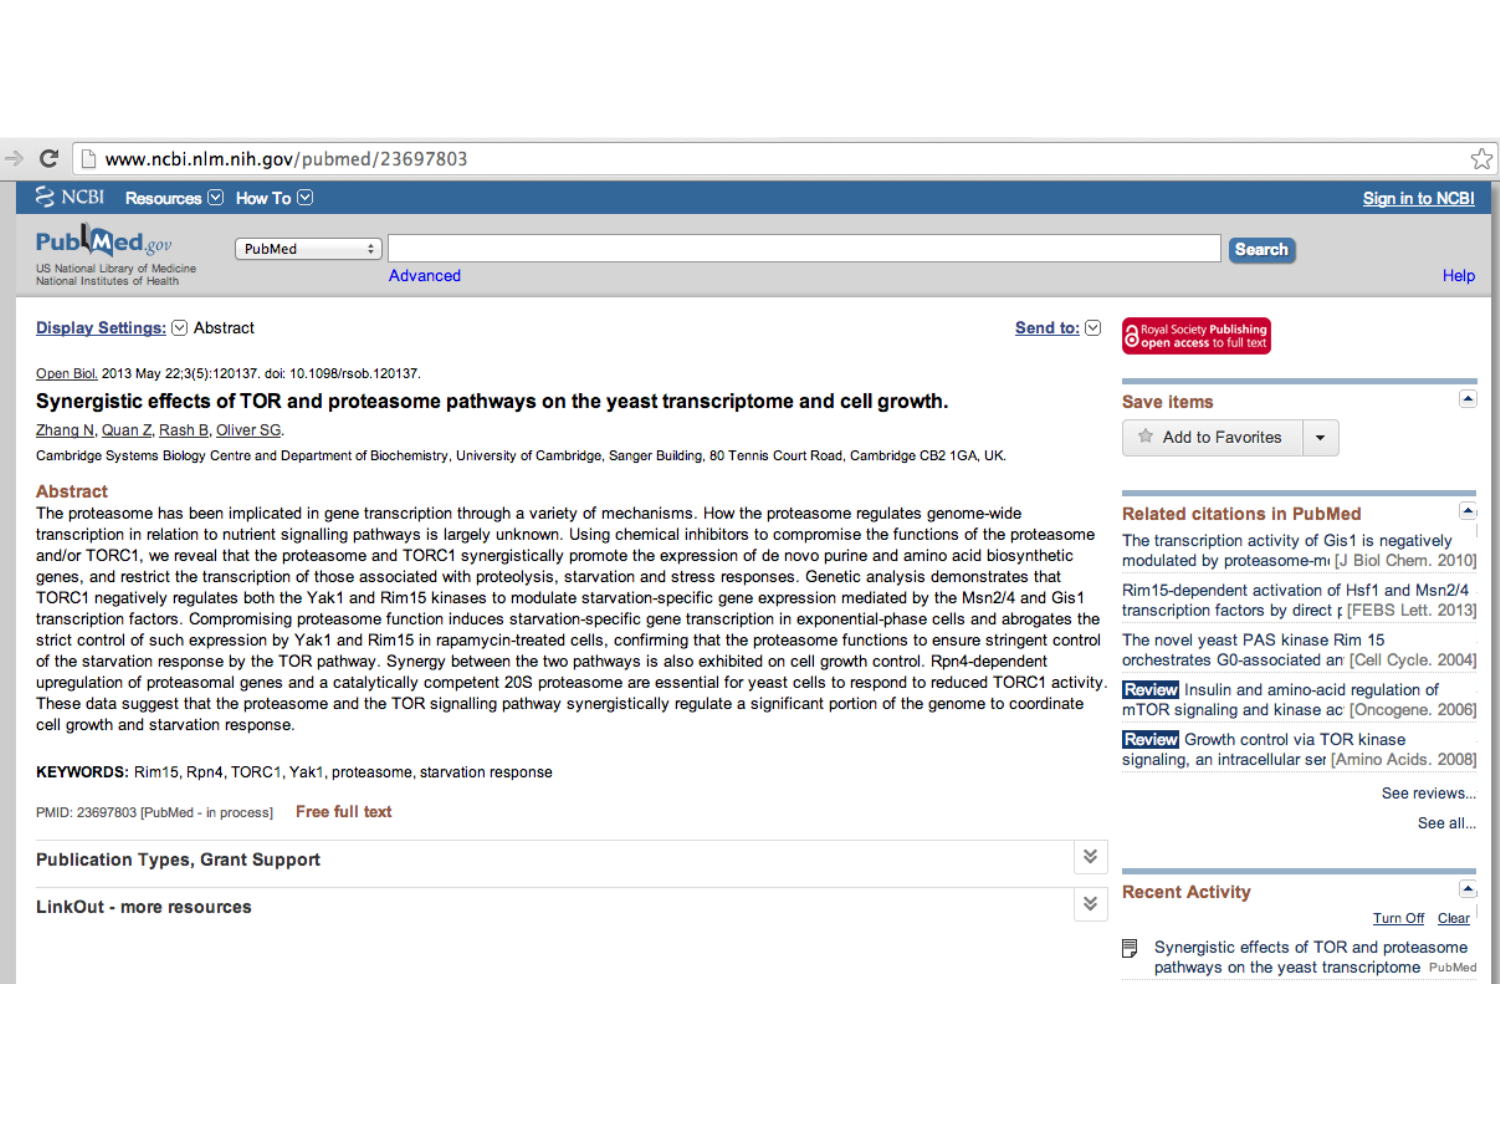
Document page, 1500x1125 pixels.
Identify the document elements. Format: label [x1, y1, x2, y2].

picture [0, 137, 1500, 985]
